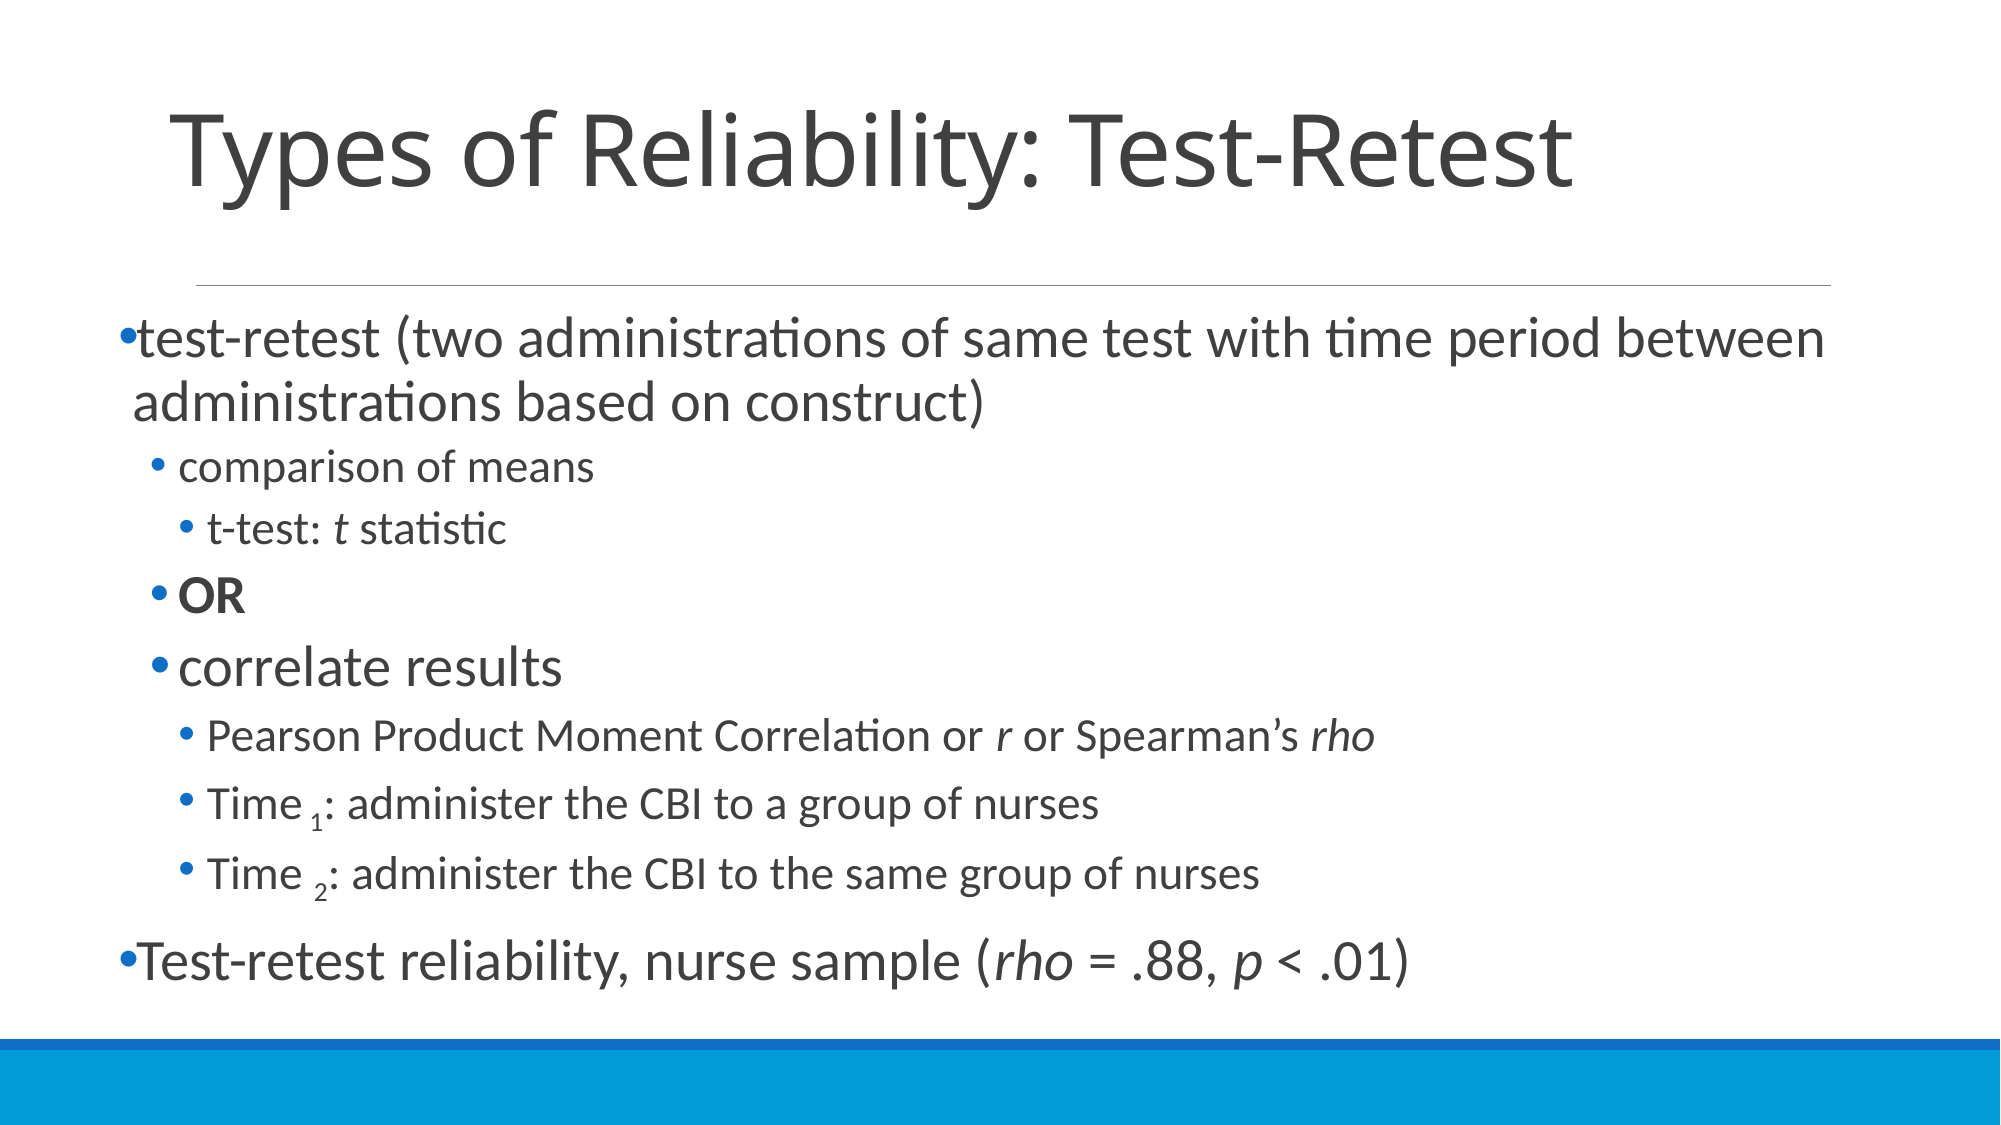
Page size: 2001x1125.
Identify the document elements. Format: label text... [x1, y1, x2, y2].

title Types of Reliability: Test-Retest [150, 62, 1850, 250]
list test-retest (two administrations of same test with time period between administrations based on construct) comparison of means t-test: t statistic OR correlate results Pearson Product Moment Correlation or r or Spearman’s rho Time 1: administer the CBI to a group of nurses Time 2: administer the CBI to the same group of nurses Test-retest reliability, nurse sample (rho = .88, p < .01) [98, 297, 1850, 1007]
